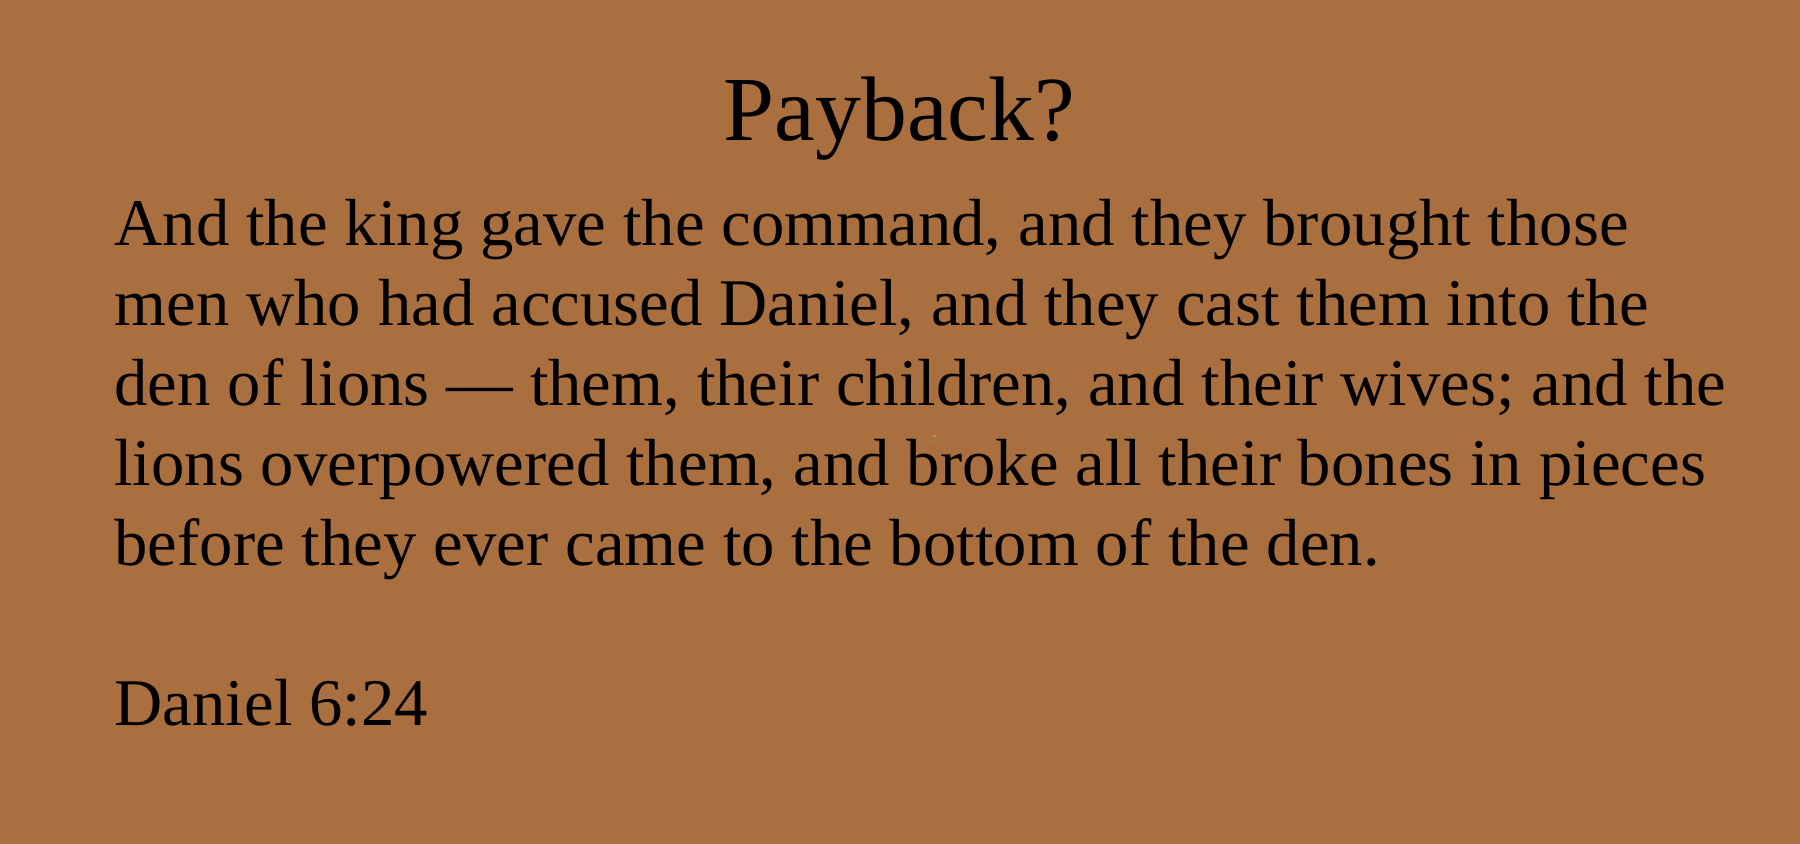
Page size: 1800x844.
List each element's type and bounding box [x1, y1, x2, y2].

list [0, 0, 1800, 844]
